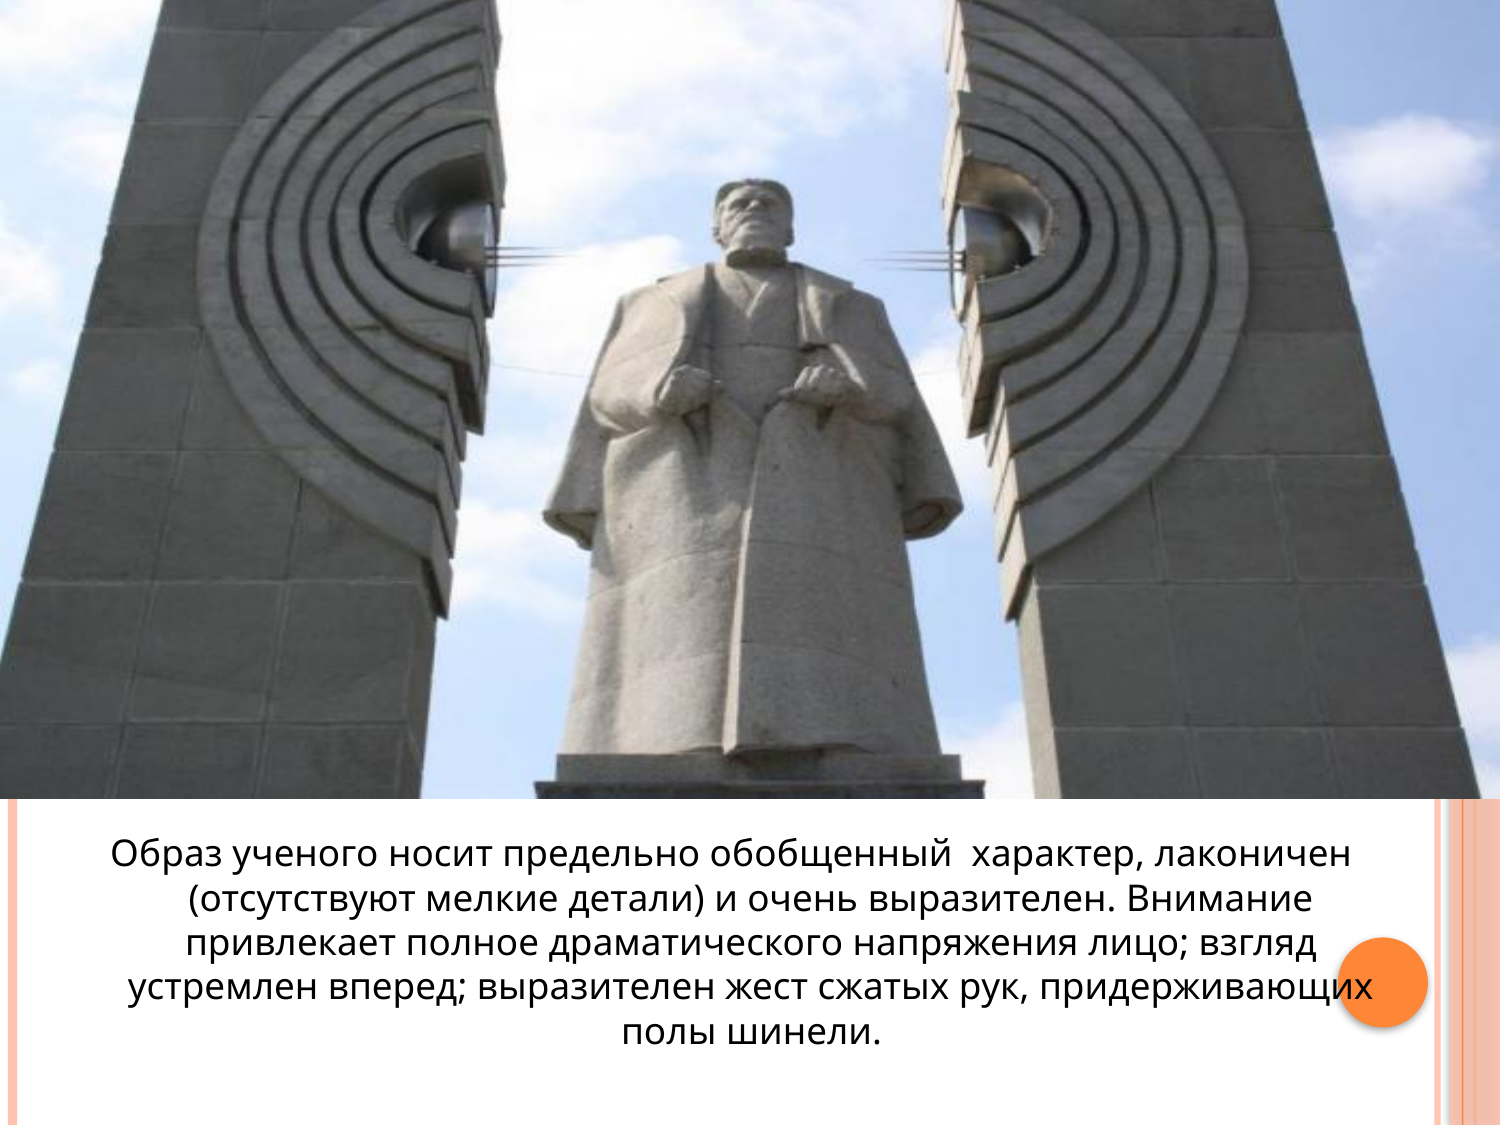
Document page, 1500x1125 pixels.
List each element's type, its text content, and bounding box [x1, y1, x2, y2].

picture [0, 0, 1500, 800]
list Образ ученого носит предельно обобщенный характер, лаконичен (отсутствуют мелкие детали) и очень выразителен. Внимание привлекает полное драматического напряжения лицо; взгляд устремлен вперед; выразителен жест сжатых рук, придерживающих полы шинели. [53, 822, 1412, 1062]
